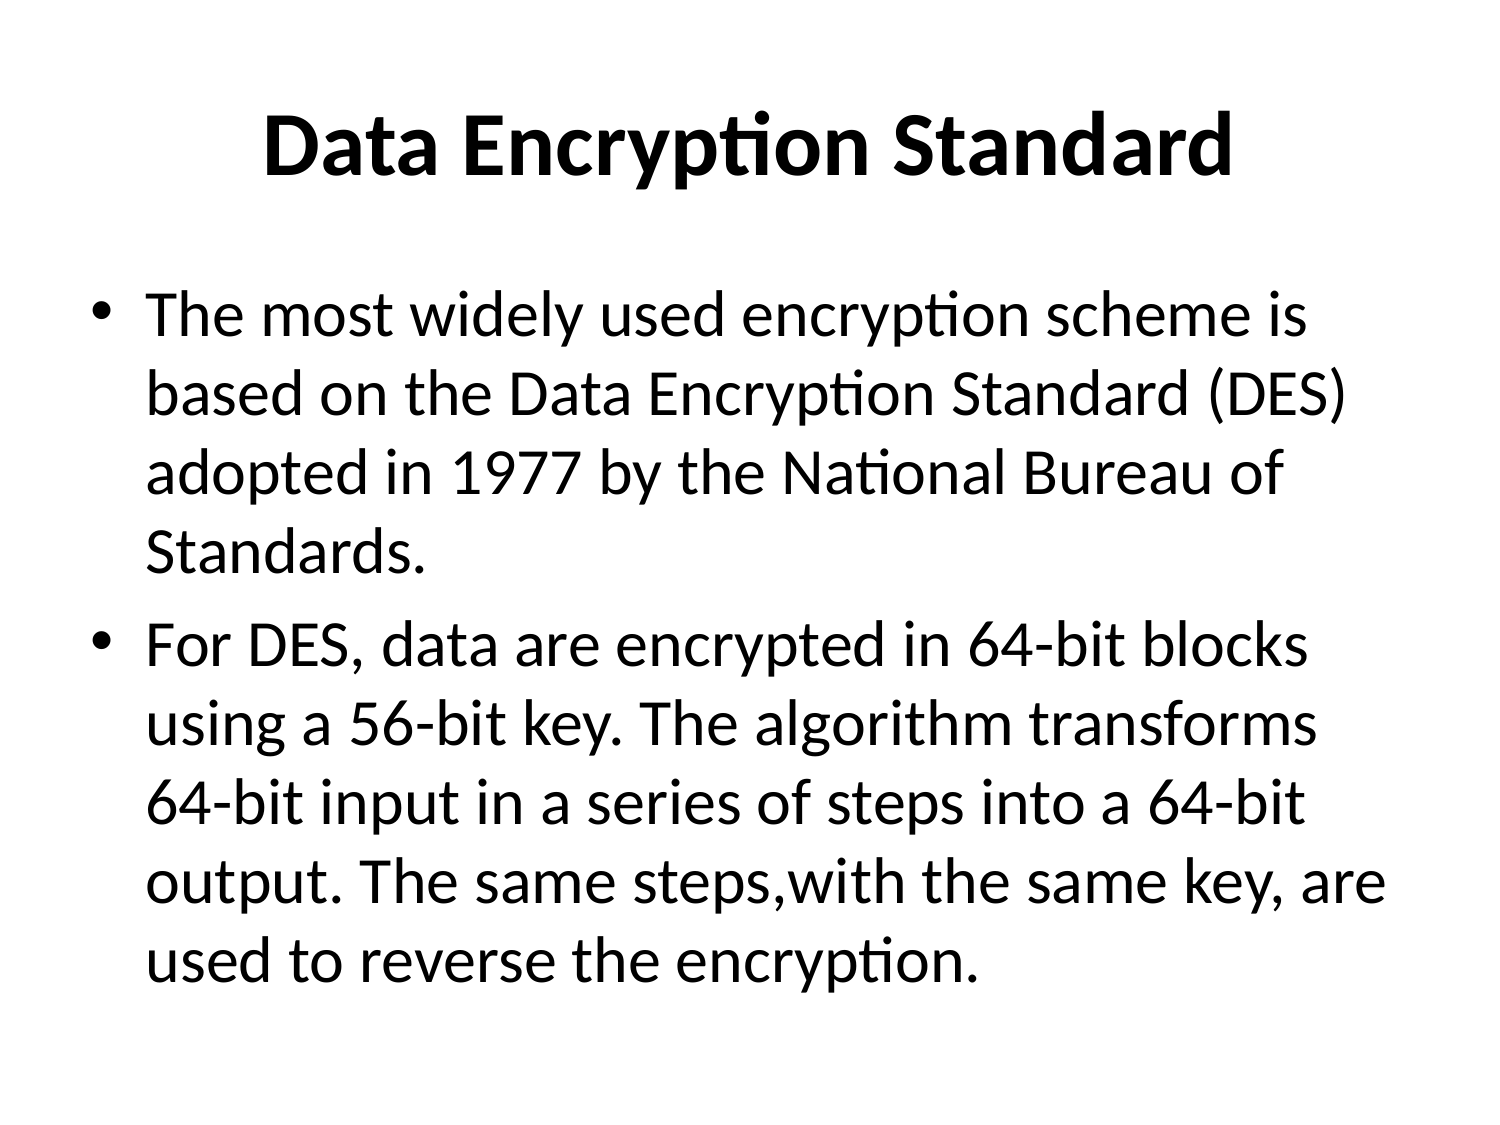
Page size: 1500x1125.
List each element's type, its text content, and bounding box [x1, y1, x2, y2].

title Data Encryption Standard [75, 45, 1425, 233]
list The most widely used encryption scheme is based on the Data Encryption Standard (DES) adopted in 1977 by the National Bureau of Standards. For DES, data are encrypted in 64-bit blocks using a 56-bit key. The algorithm transforms 64-bit input in a series of steps into a 64-bit output. The same steps,with the same key, are used to reverse the encryption. [75, 262, 1425, 1005]
